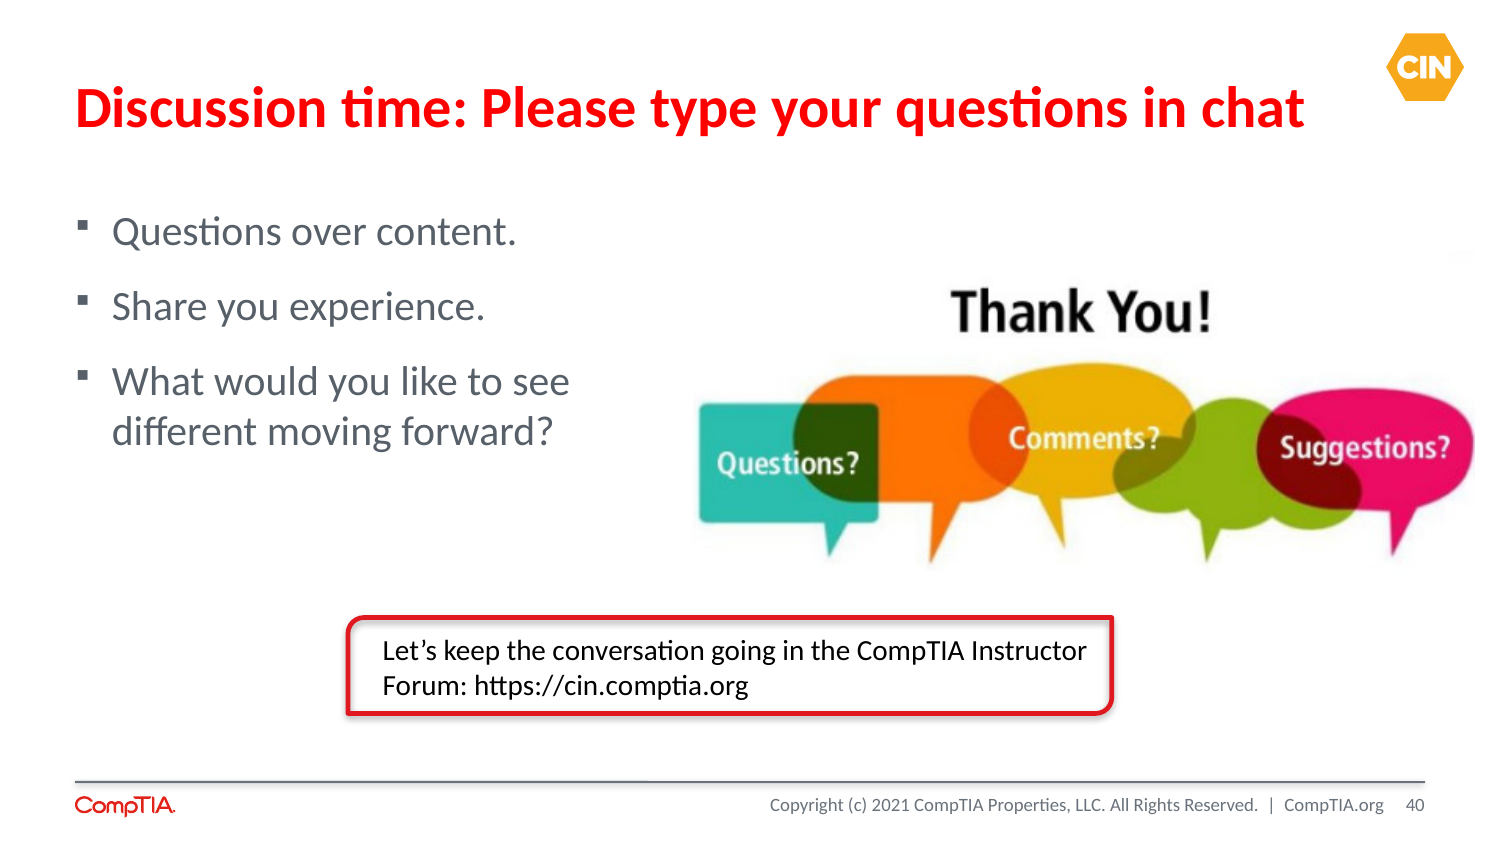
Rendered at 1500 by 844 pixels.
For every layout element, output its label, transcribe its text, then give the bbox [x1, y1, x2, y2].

text_box Discussion time: Please type your questions in chat [75, 33, 1425, 175]
picture [692, 251, 1475, 618]
text_box [347, 616, 1108, 715]
text_box Questions over content. Share you experience. What would you like to see different moving forward? [75, 196, 1425, 754]
picture [1373, 16, 1477, 120]
text_box <number> [1384, 781, 1425, 827]
text_box Let’s keep the conversation going in the CompTIA Instructor Forum: https://cin.comptia.org [367, 623, 1132, 709]
